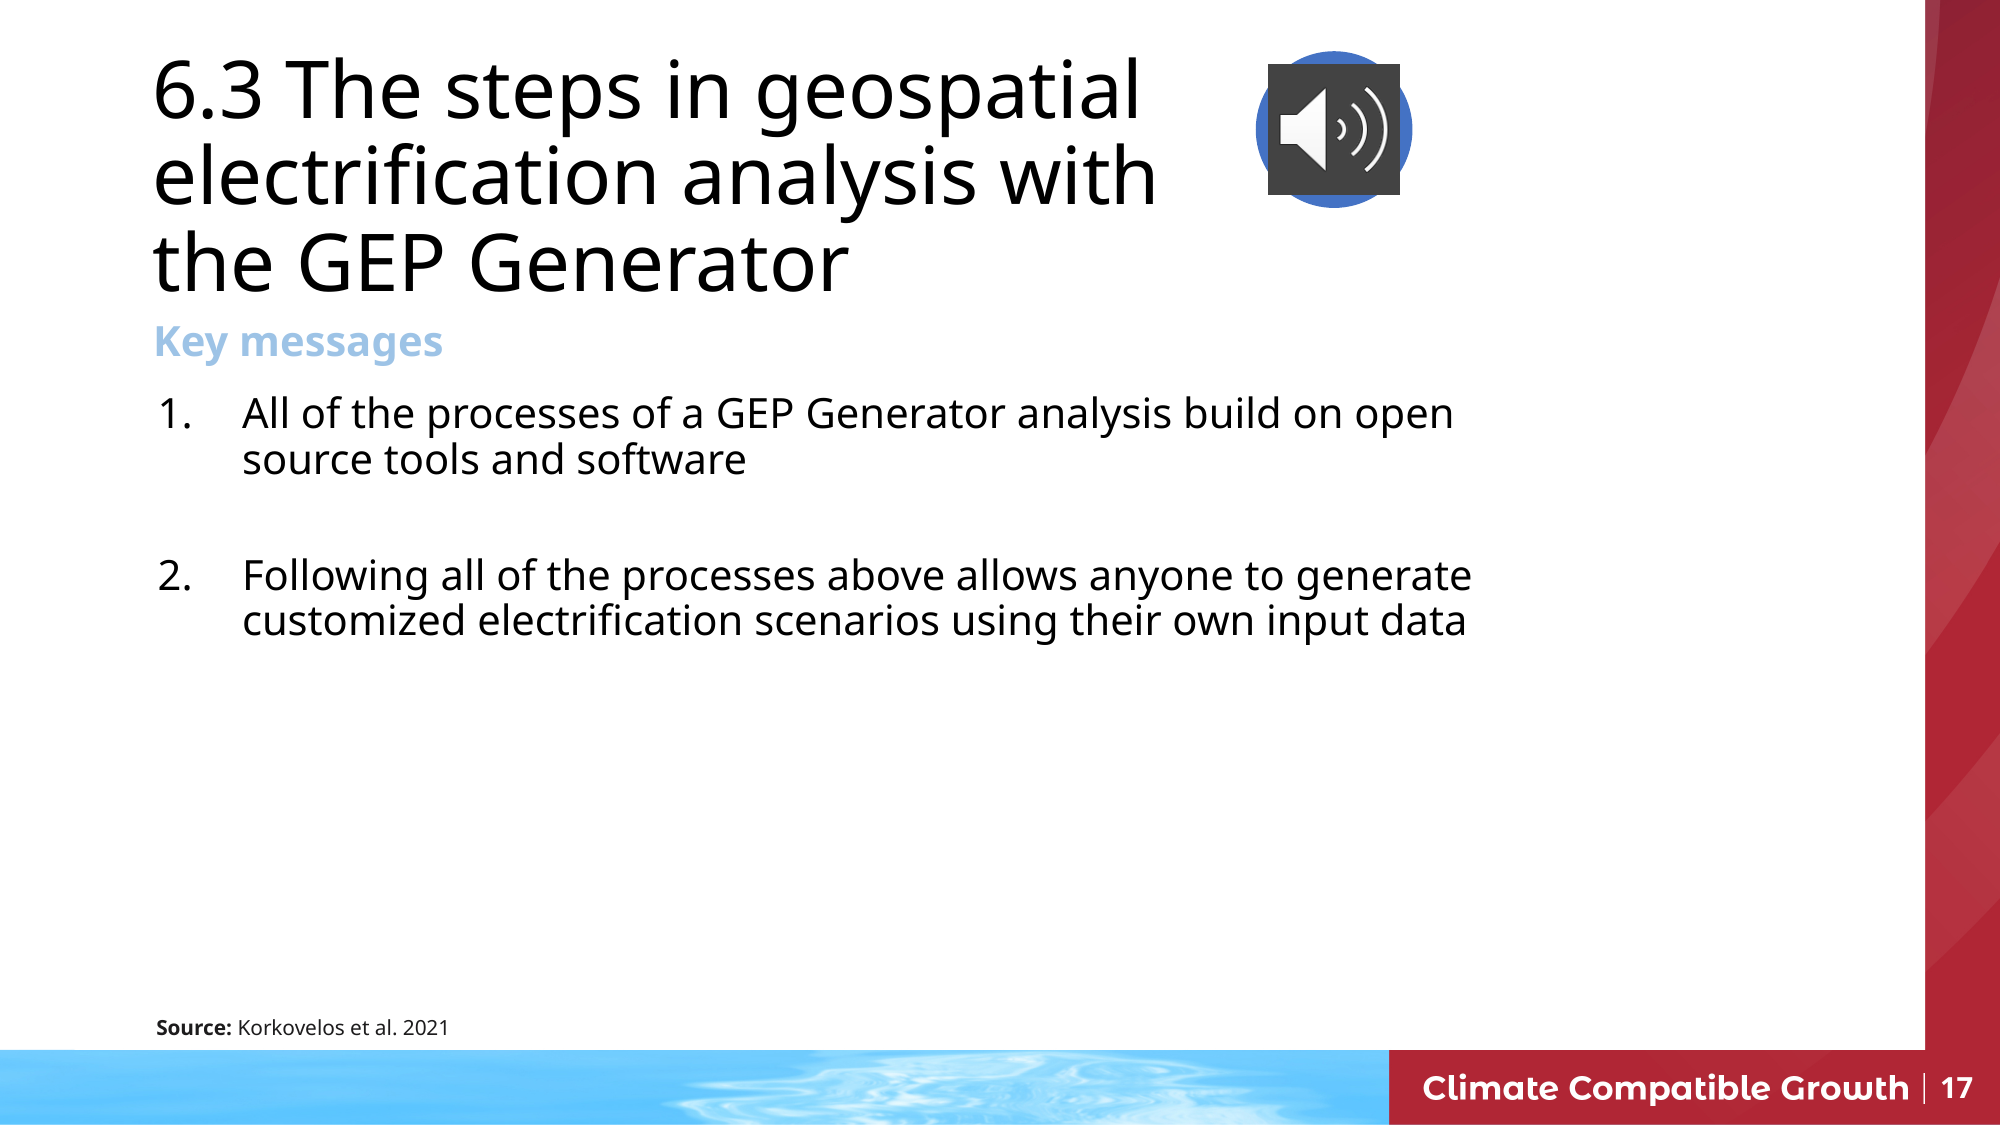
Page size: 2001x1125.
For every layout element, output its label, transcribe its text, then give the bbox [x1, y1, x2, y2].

text_box [1292, 50, 1376, 62]
title 6.3 The steps in geospatial electrification analysis with the GEP Generator [137, 38, 1202, 316]
text_box [1254, 87, 1267, 172]
text_box Source: Korkovelos et al. 2021 [141, 1006, 465, 1047]
text_box [1292, 197, 1376, 209]
text_box Key messages [138, 316, 459, 373]
picture [0, 0, 2000, 1125]
text_box [1401, 86, 1414, 173]
list All of the processes of a GEP Generator analysis build on open source tools and software Following all of the processes above allows anyone to generate customized electrification scenarios using their own input data [142, 385, 1524, 935]
